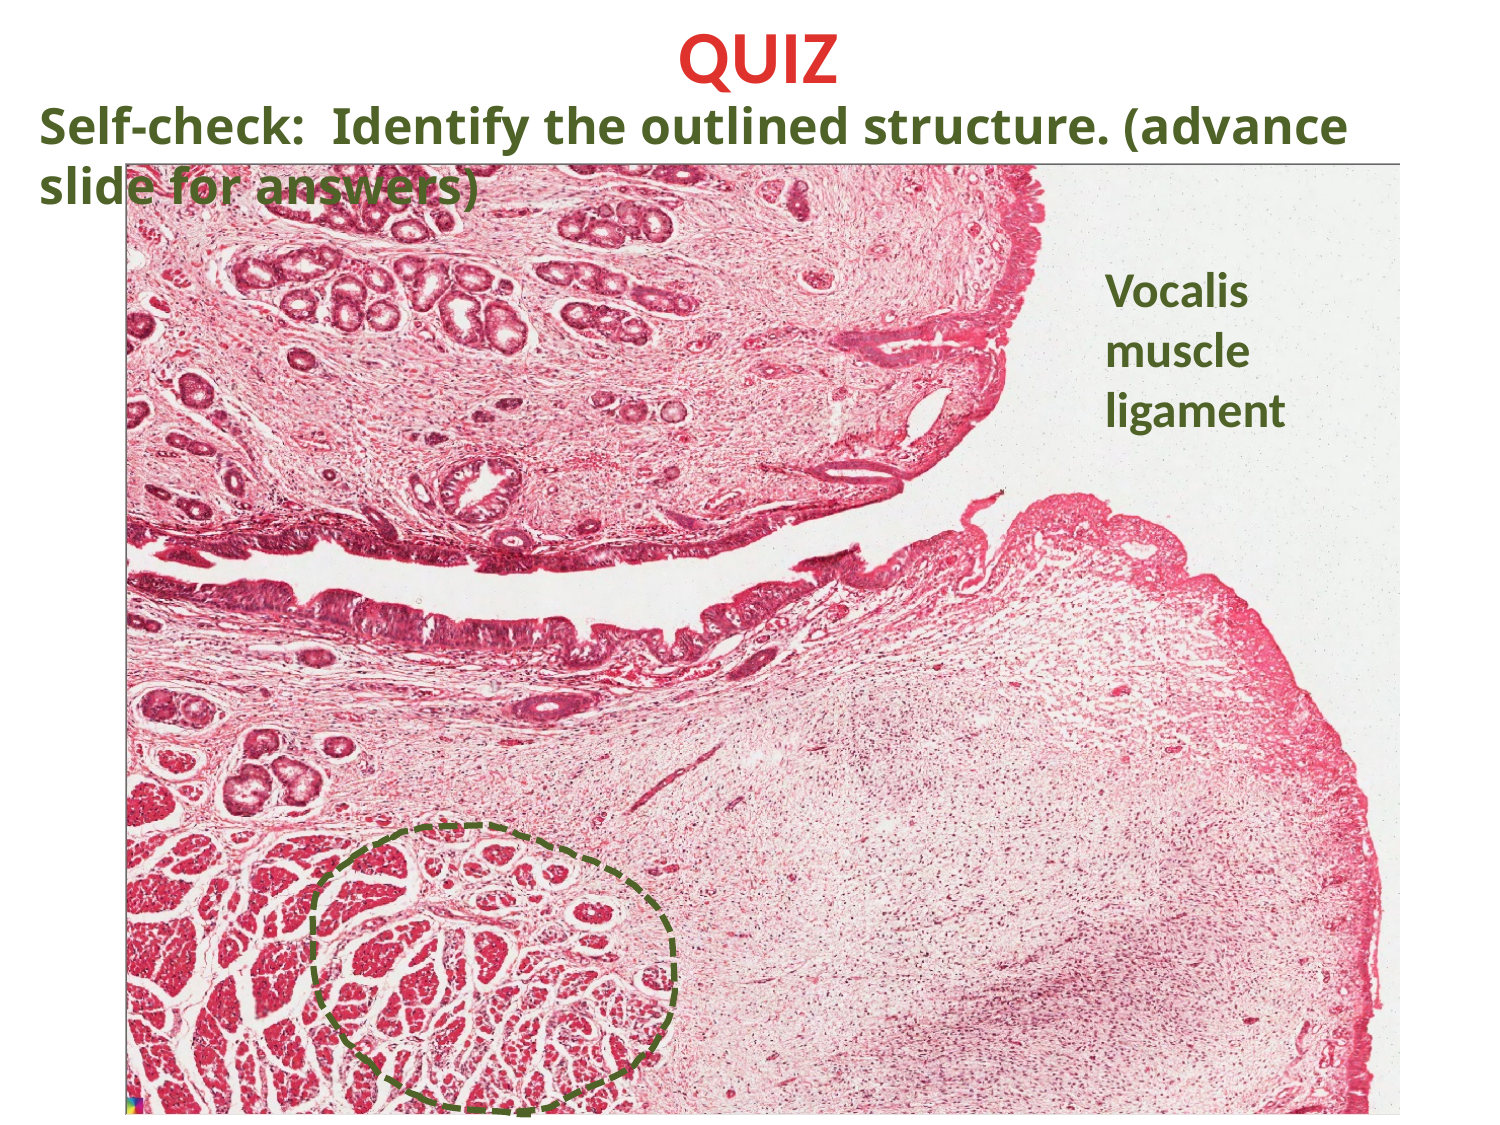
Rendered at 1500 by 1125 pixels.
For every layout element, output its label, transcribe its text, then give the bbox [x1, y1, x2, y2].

text_box Self-check: Identify the outlined structure. (advance slide for answers) [24, 87, 1474, 223]
text_box QUIZ [30, 0, 1487, 106]
picture [124, 162, 1401, 1115]
